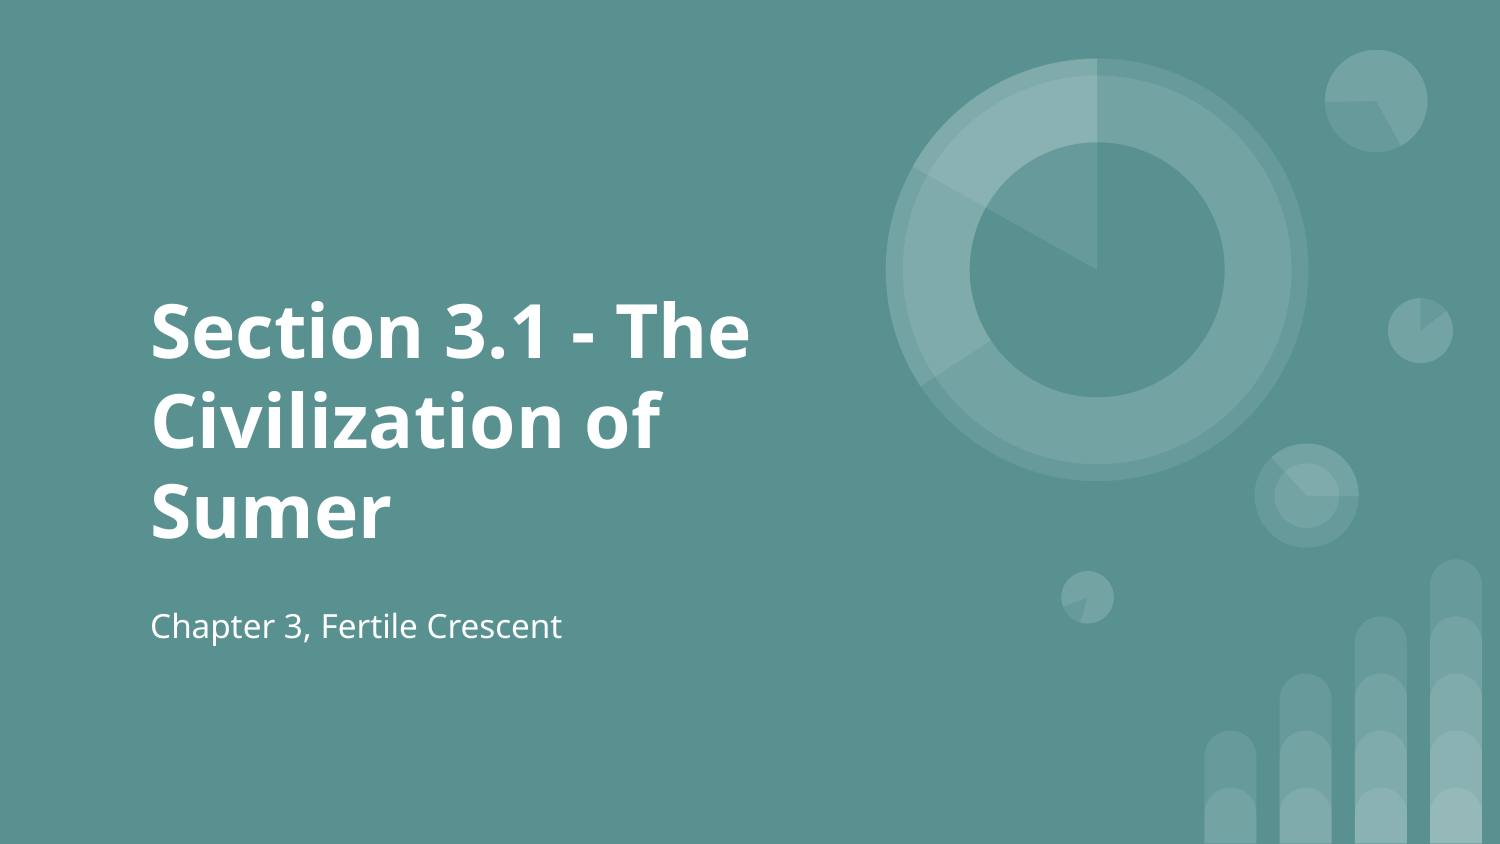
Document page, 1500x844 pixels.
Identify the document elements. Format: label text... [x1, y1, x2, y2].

title Section 3.1 - The Civilization of Sumer [135, 264, 834, 572]
subtitle Chapter 3, Fertile Crescent [135, 589, 834, 704]
